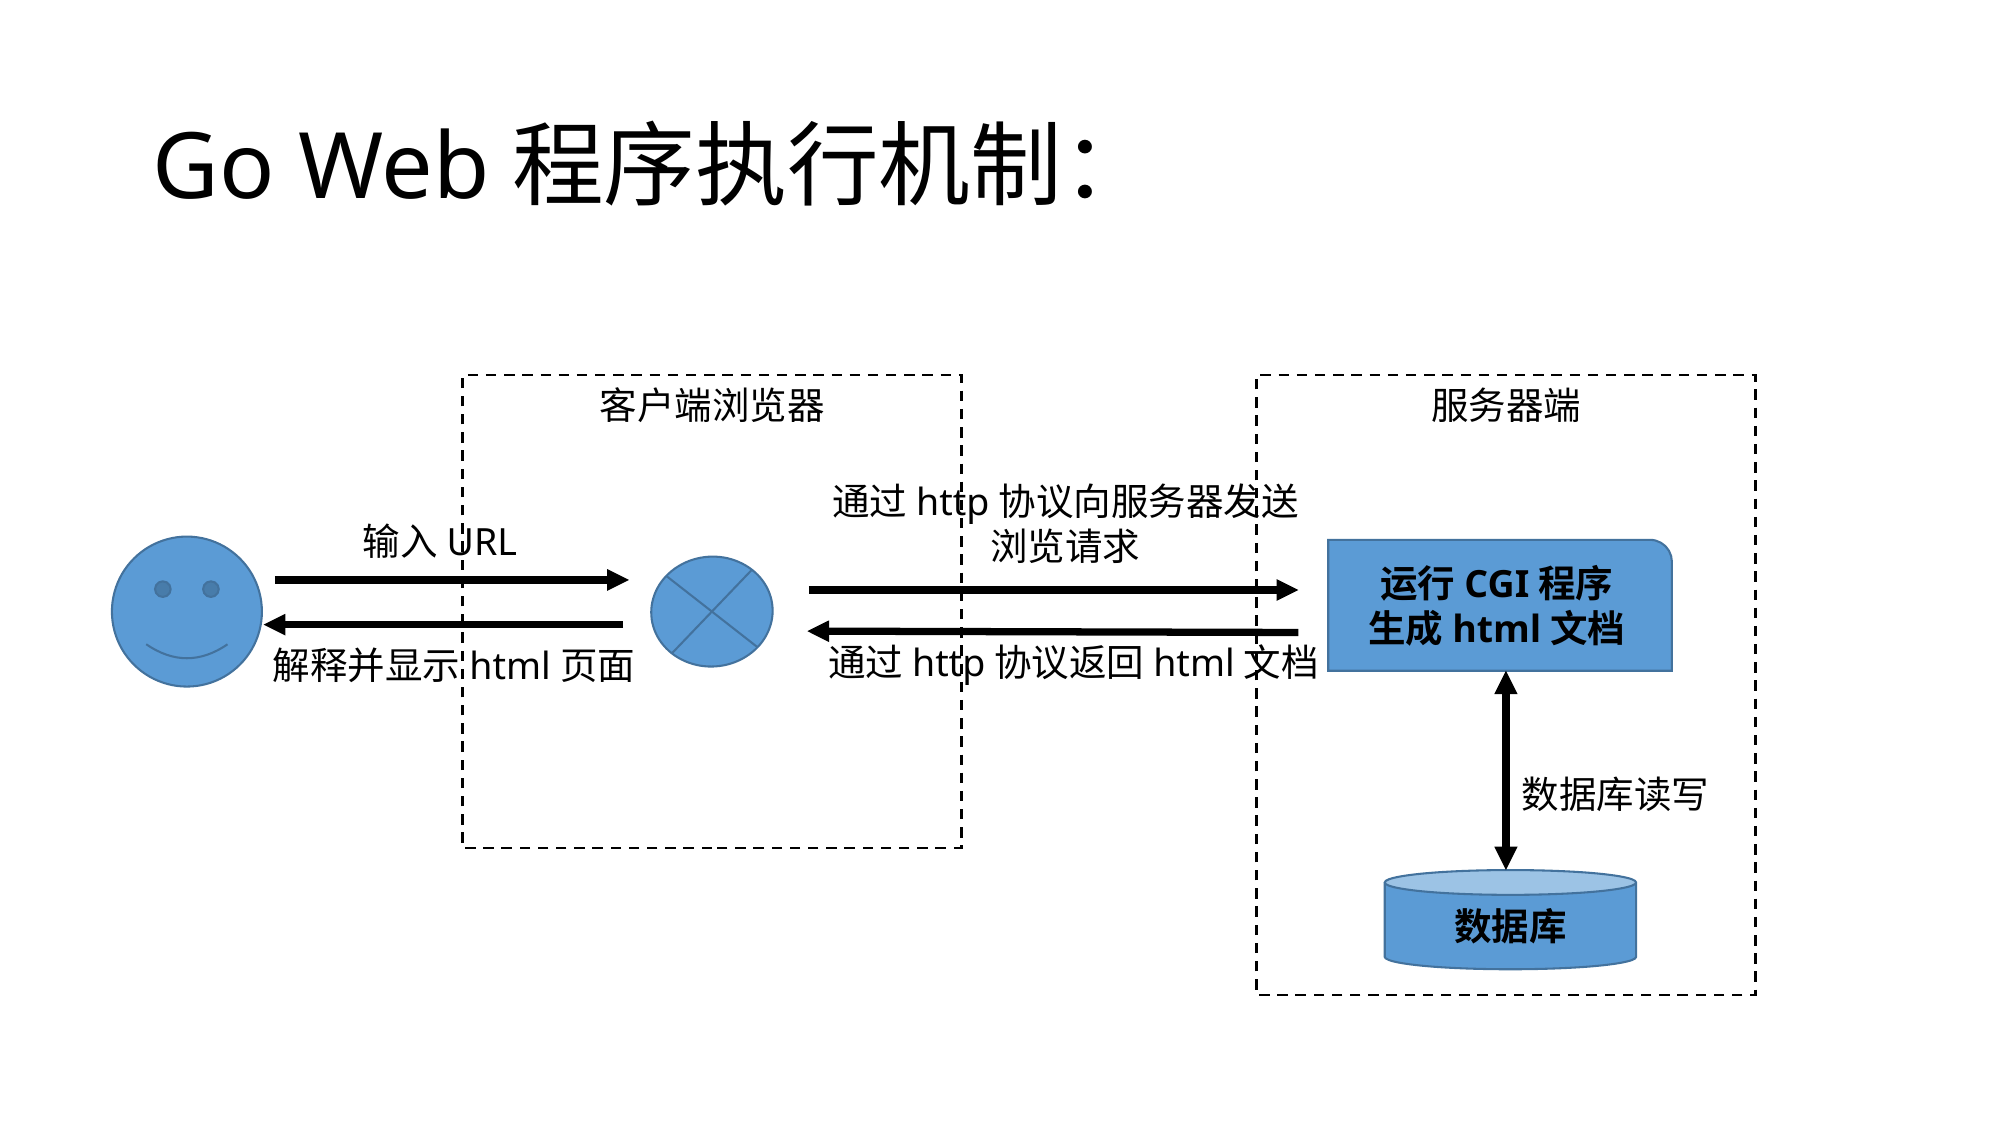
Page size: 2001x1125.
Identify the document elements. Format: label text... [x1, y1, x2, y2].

text_box 客户端浏览器 [462, 374, 962, 849]
text_box [650, 555, 774, 668]
text_box 数据库读写 [1507, 763, 1725, 824]
title Go Web程序执行机制： [137, 59, 1863, 278]
text_box 输入URL [348, 511, 532, 571]
text_box [110, 535, 263, 688]
text_box 通过http协议返回html文档 [813, 631, 1334, 691]
text_box 服务器端 [1256, 374, 1756, 996]
text_box 数据库 [1383, 869, 1638, 971]
text_box 运行CGI程序 生成html文档 [1327, 538, 1673, 672]
text_box 解释并显示html页面 [258, 634, 650, 695]
text_box 通过http协议向服务器发送 浏览请求 [817, 470, 1314, 575]
